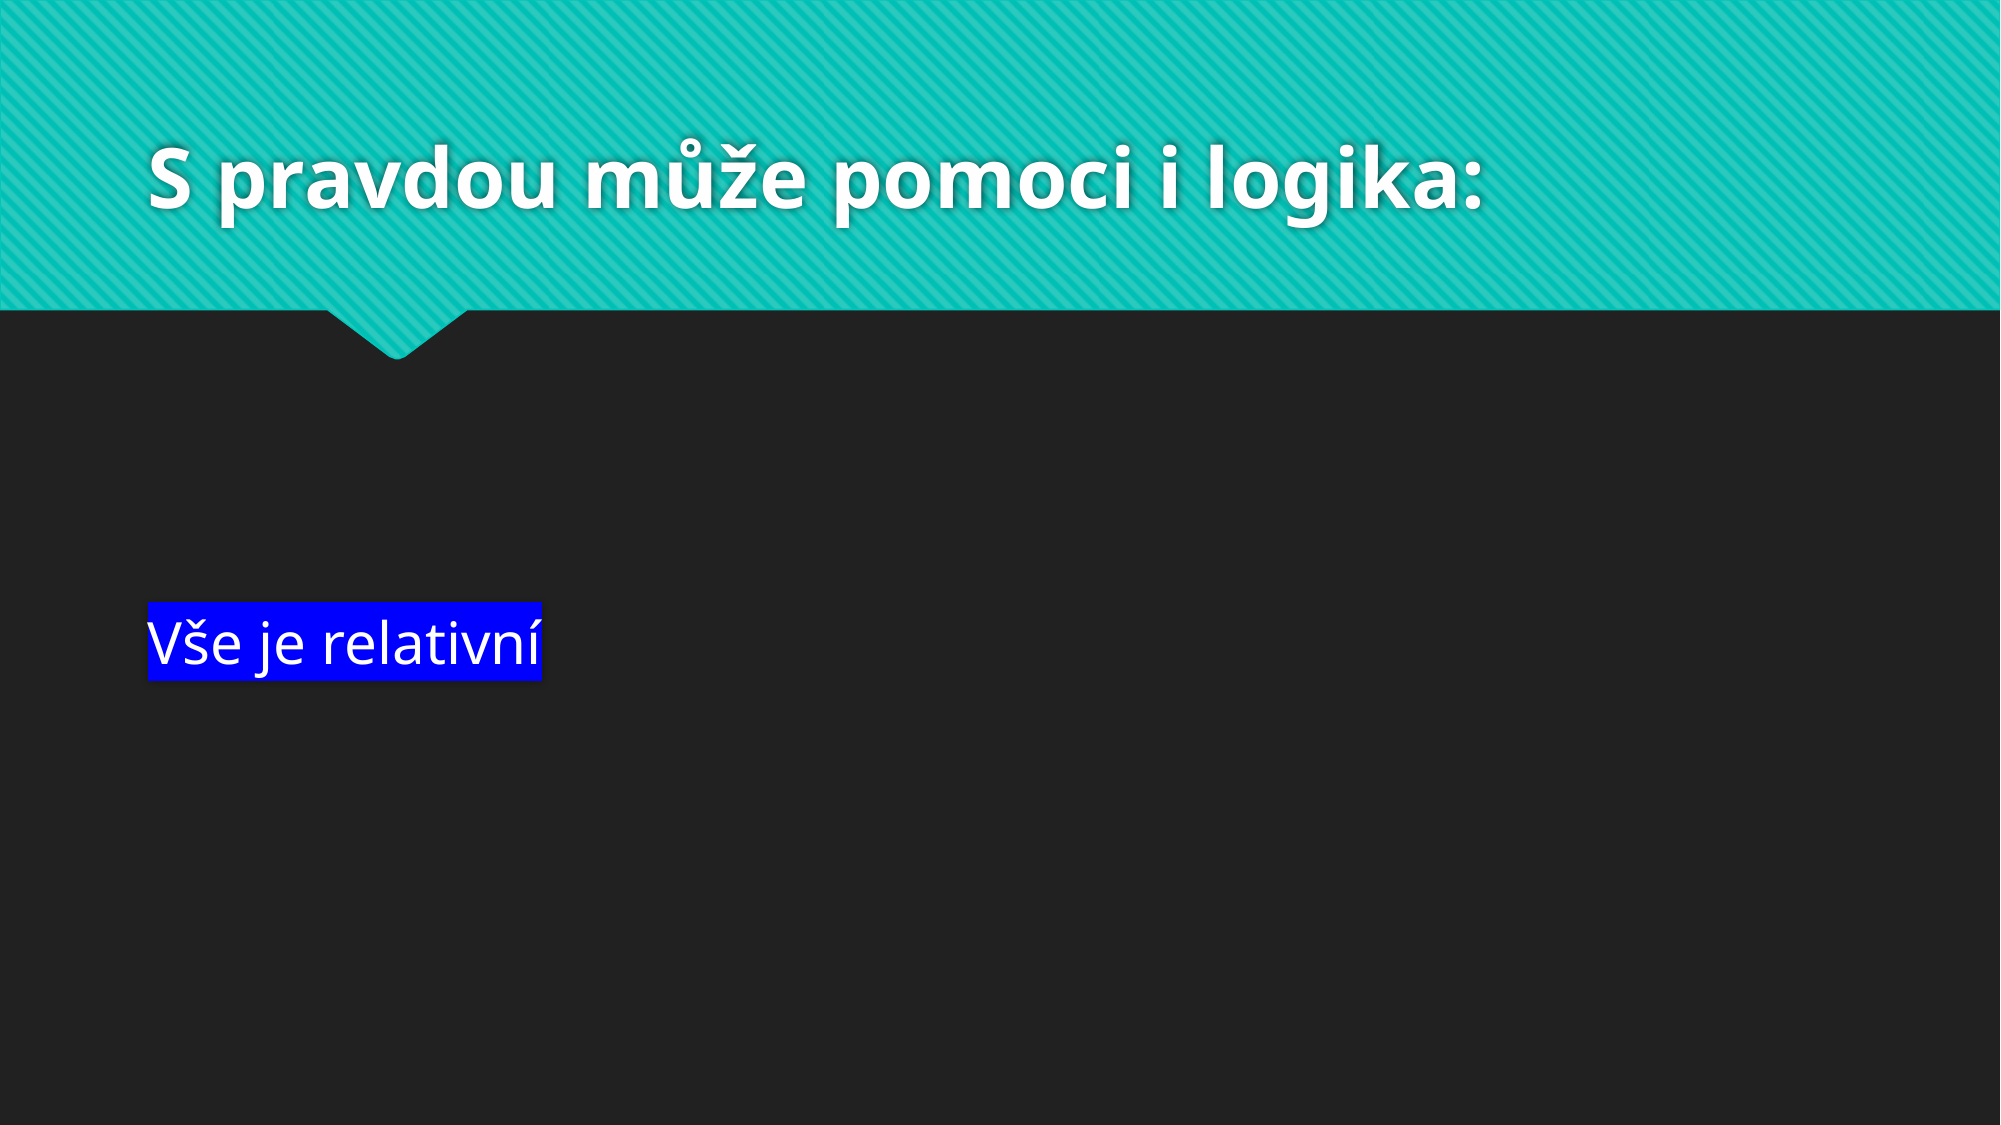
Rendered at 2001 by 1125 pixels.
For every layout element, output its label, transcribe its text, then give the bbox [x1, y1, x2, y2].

title S pravdou může pomoci i logika: [132, 73, 1868, 233]
list Vše je relativní [132, 368, 1933, 1079]
